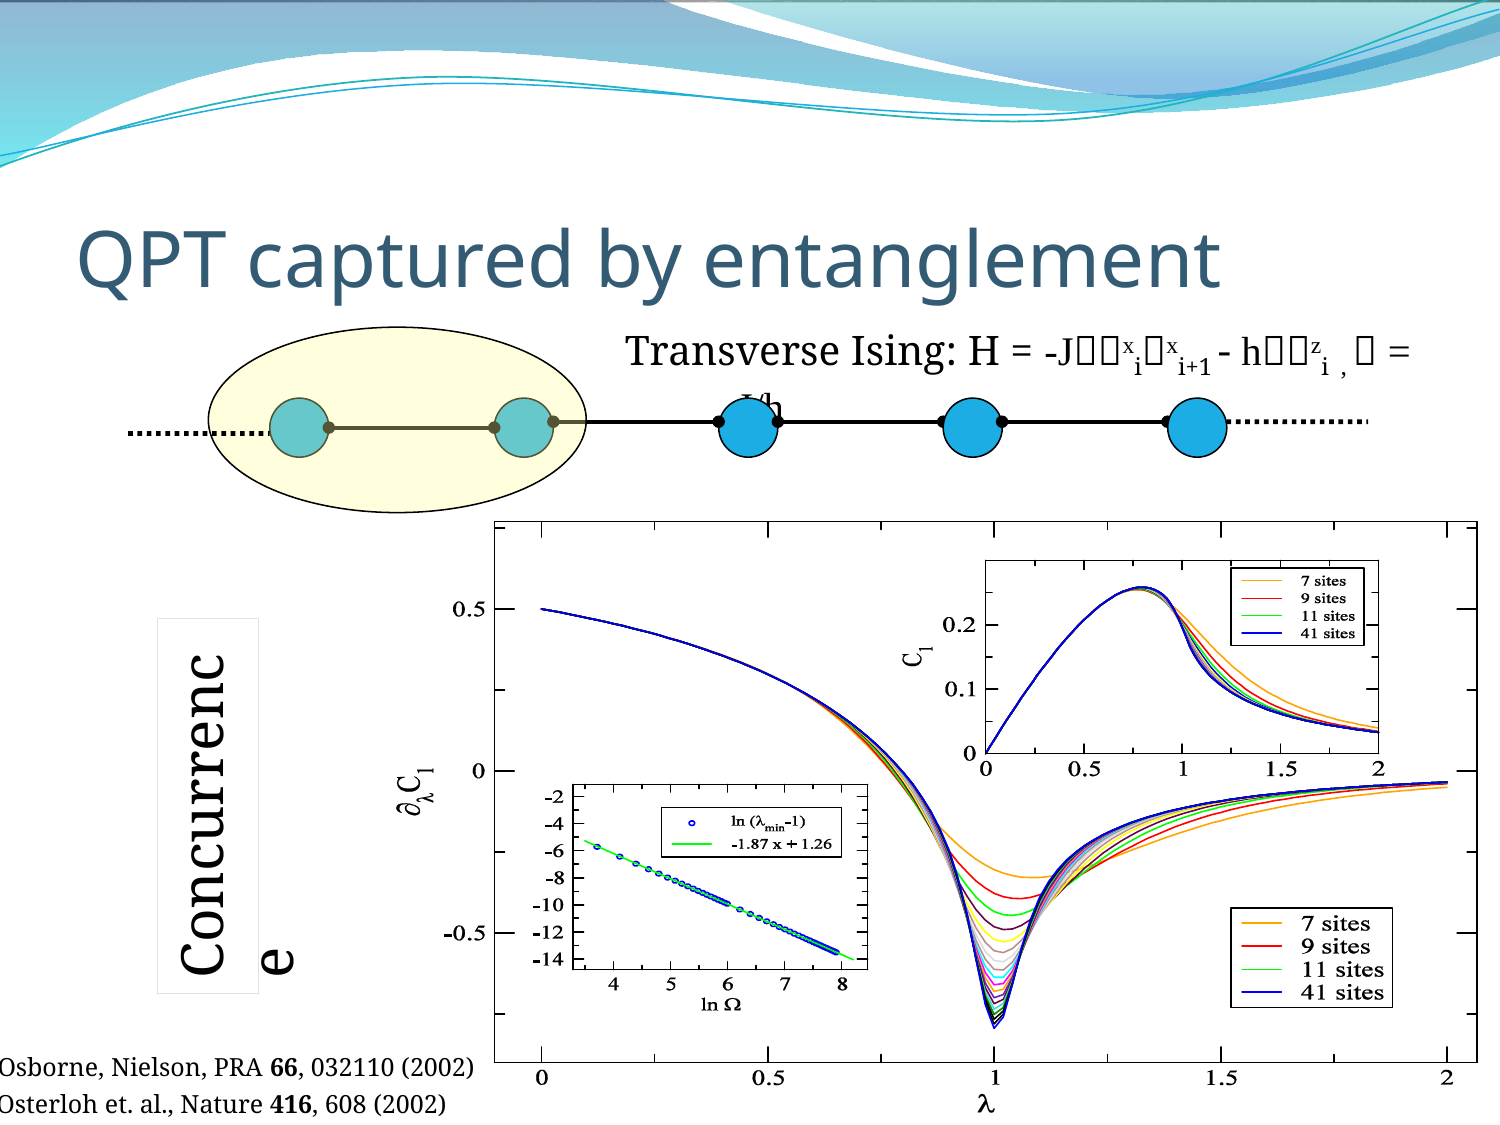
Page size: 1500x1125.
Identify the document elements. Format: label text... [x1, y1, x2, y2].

text_box Osborne, Nielson, PRA 66, 032110 (2002) [0, 1044, 392, 1089]
list Transverse Ising: H = -Jxixi+1 - hzi ,  = J/h [75, 317, 1447, 1038]
text_box Osterloh et. al., Nature 416, 608 (2002) [0, 1089, 462, 1125]
text_box [208, 327, 587, 513]
text_box Concurrence [157, 618, 259, 994]
title QPT captured by entanglement [75, 115, 1425, 303]
text_box [1167, 398, 1227, 458]
text_box [718, 398, 778, 458]
text_box [943, 398, 1003, 458]
picture [392, 519, 1481, 1116]
